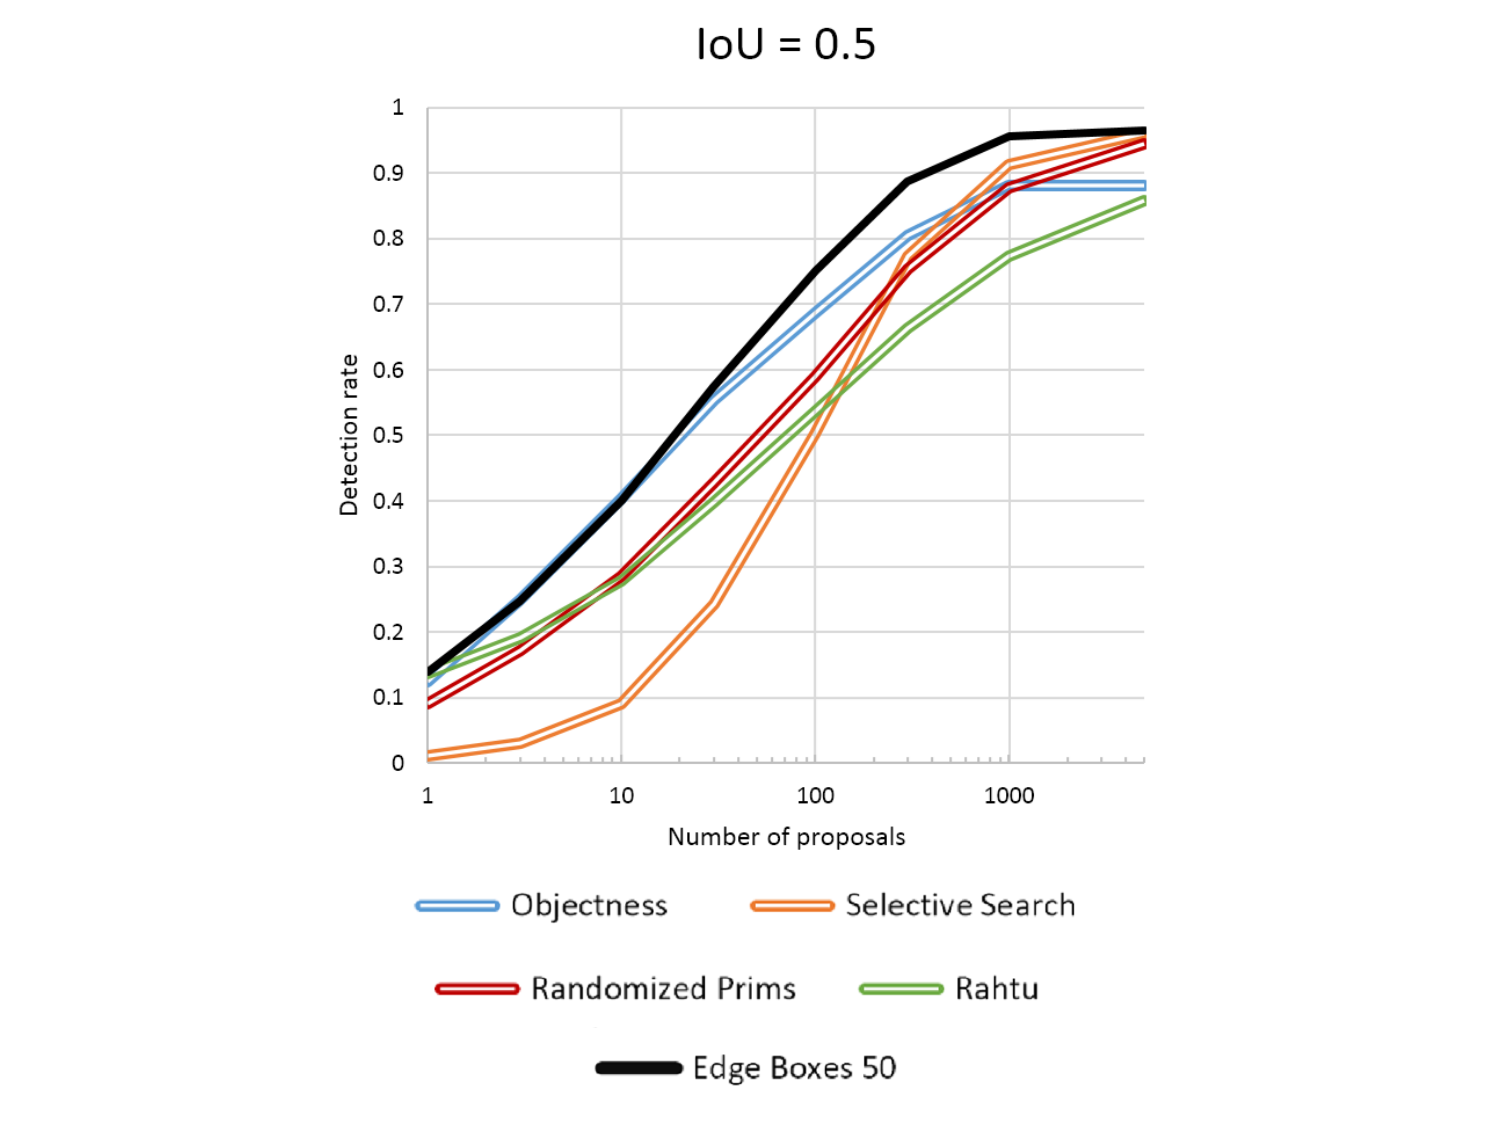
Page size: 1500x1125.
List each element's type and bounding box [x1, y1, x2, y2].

picture [424, 944, 1069, 1026]
picture [336, 21, 1157, 851]
picture [573, 1027, 915, 1114]
picture [392, 865, 1102, 931]
